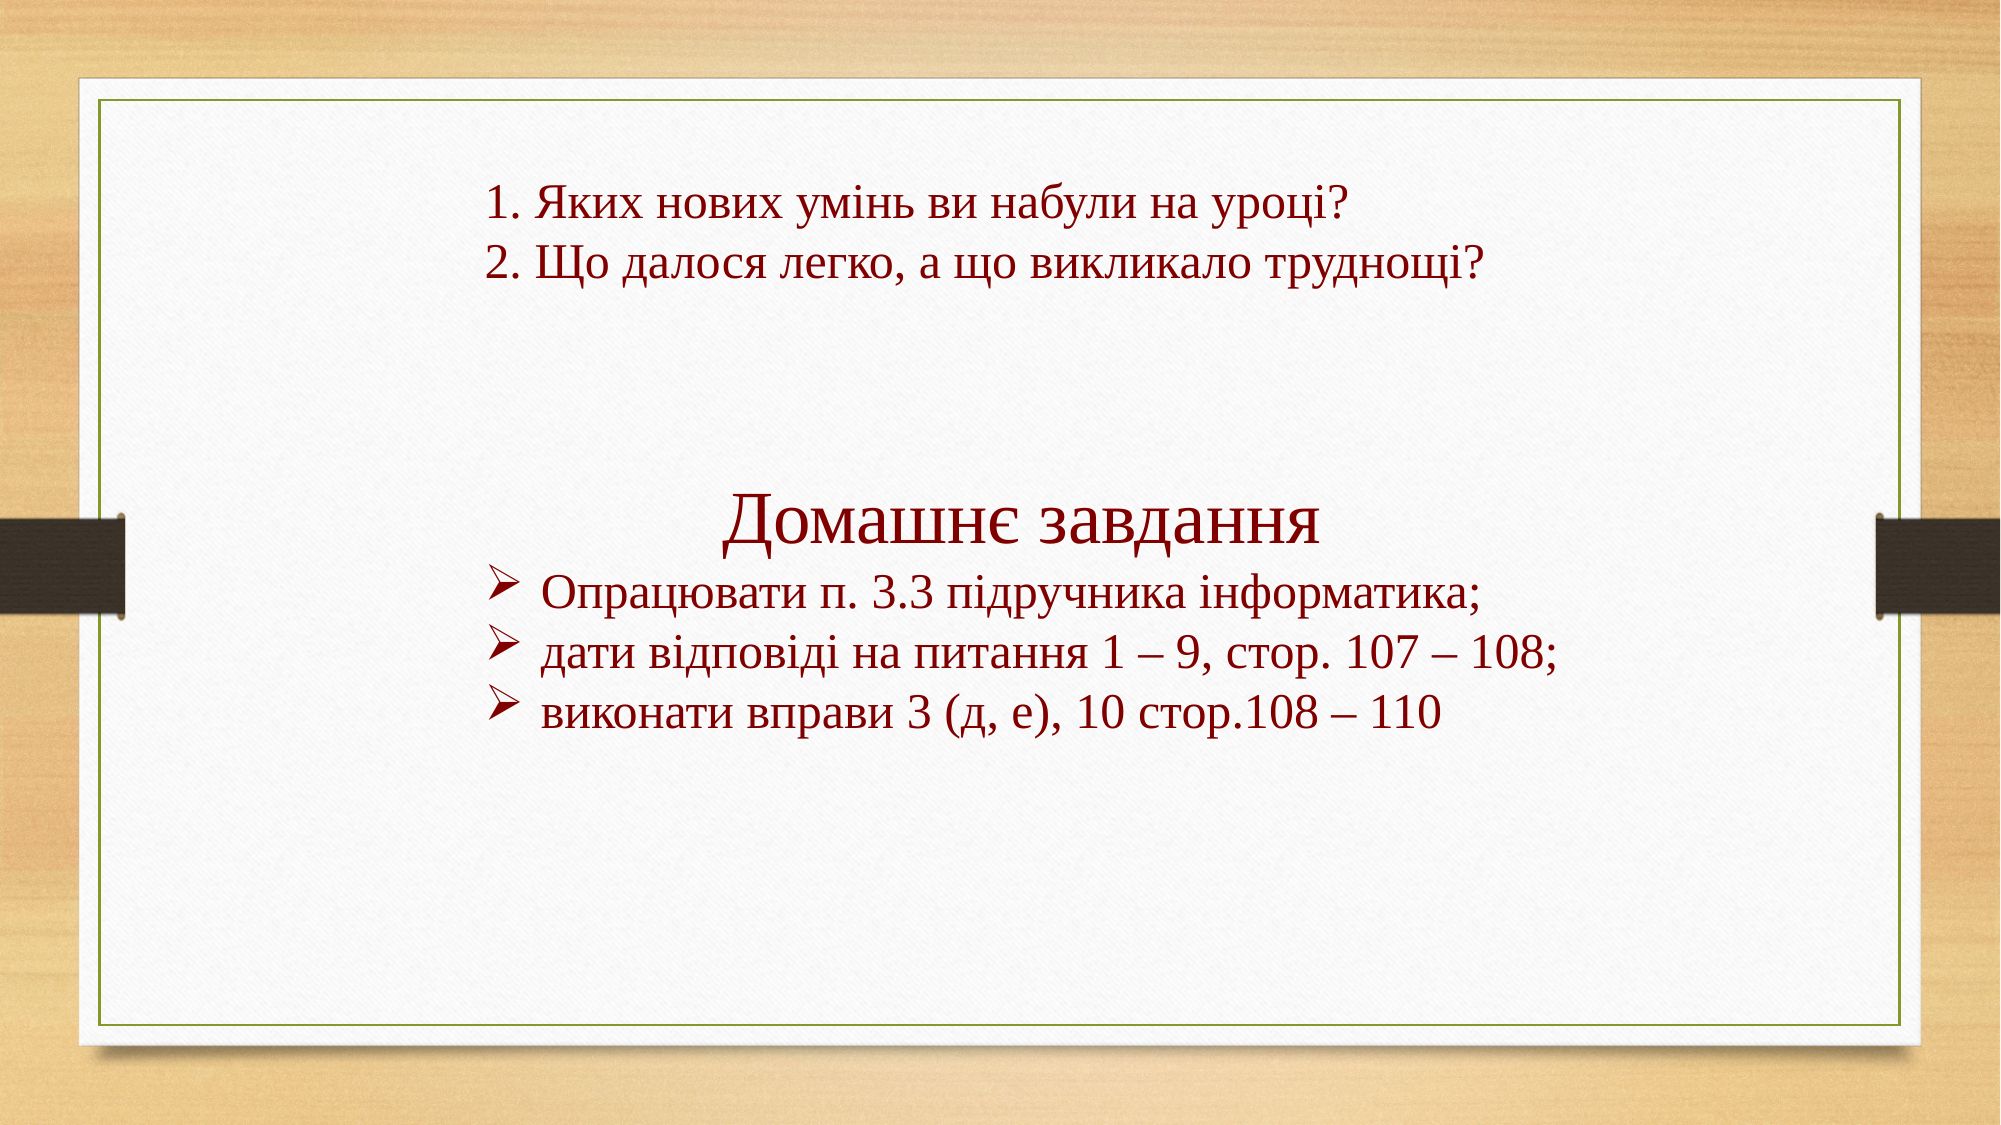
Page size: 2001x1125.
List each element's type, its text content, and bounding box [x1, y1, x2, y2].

text_box 1. Яких нових умінь ви набули на уроці? 2. Що далося легко, а що викликало труднощі? Домашнє завдання Опрацювати п. 3.3 підручника інформатика; дати відповіді на питання 1 – 9, стор. 107 – 108; виконати вправи 3 (д, е), 10 стор.108 – 110 [395, 160, 1575, 746]
picture [0, 0, 2001, 1125]
